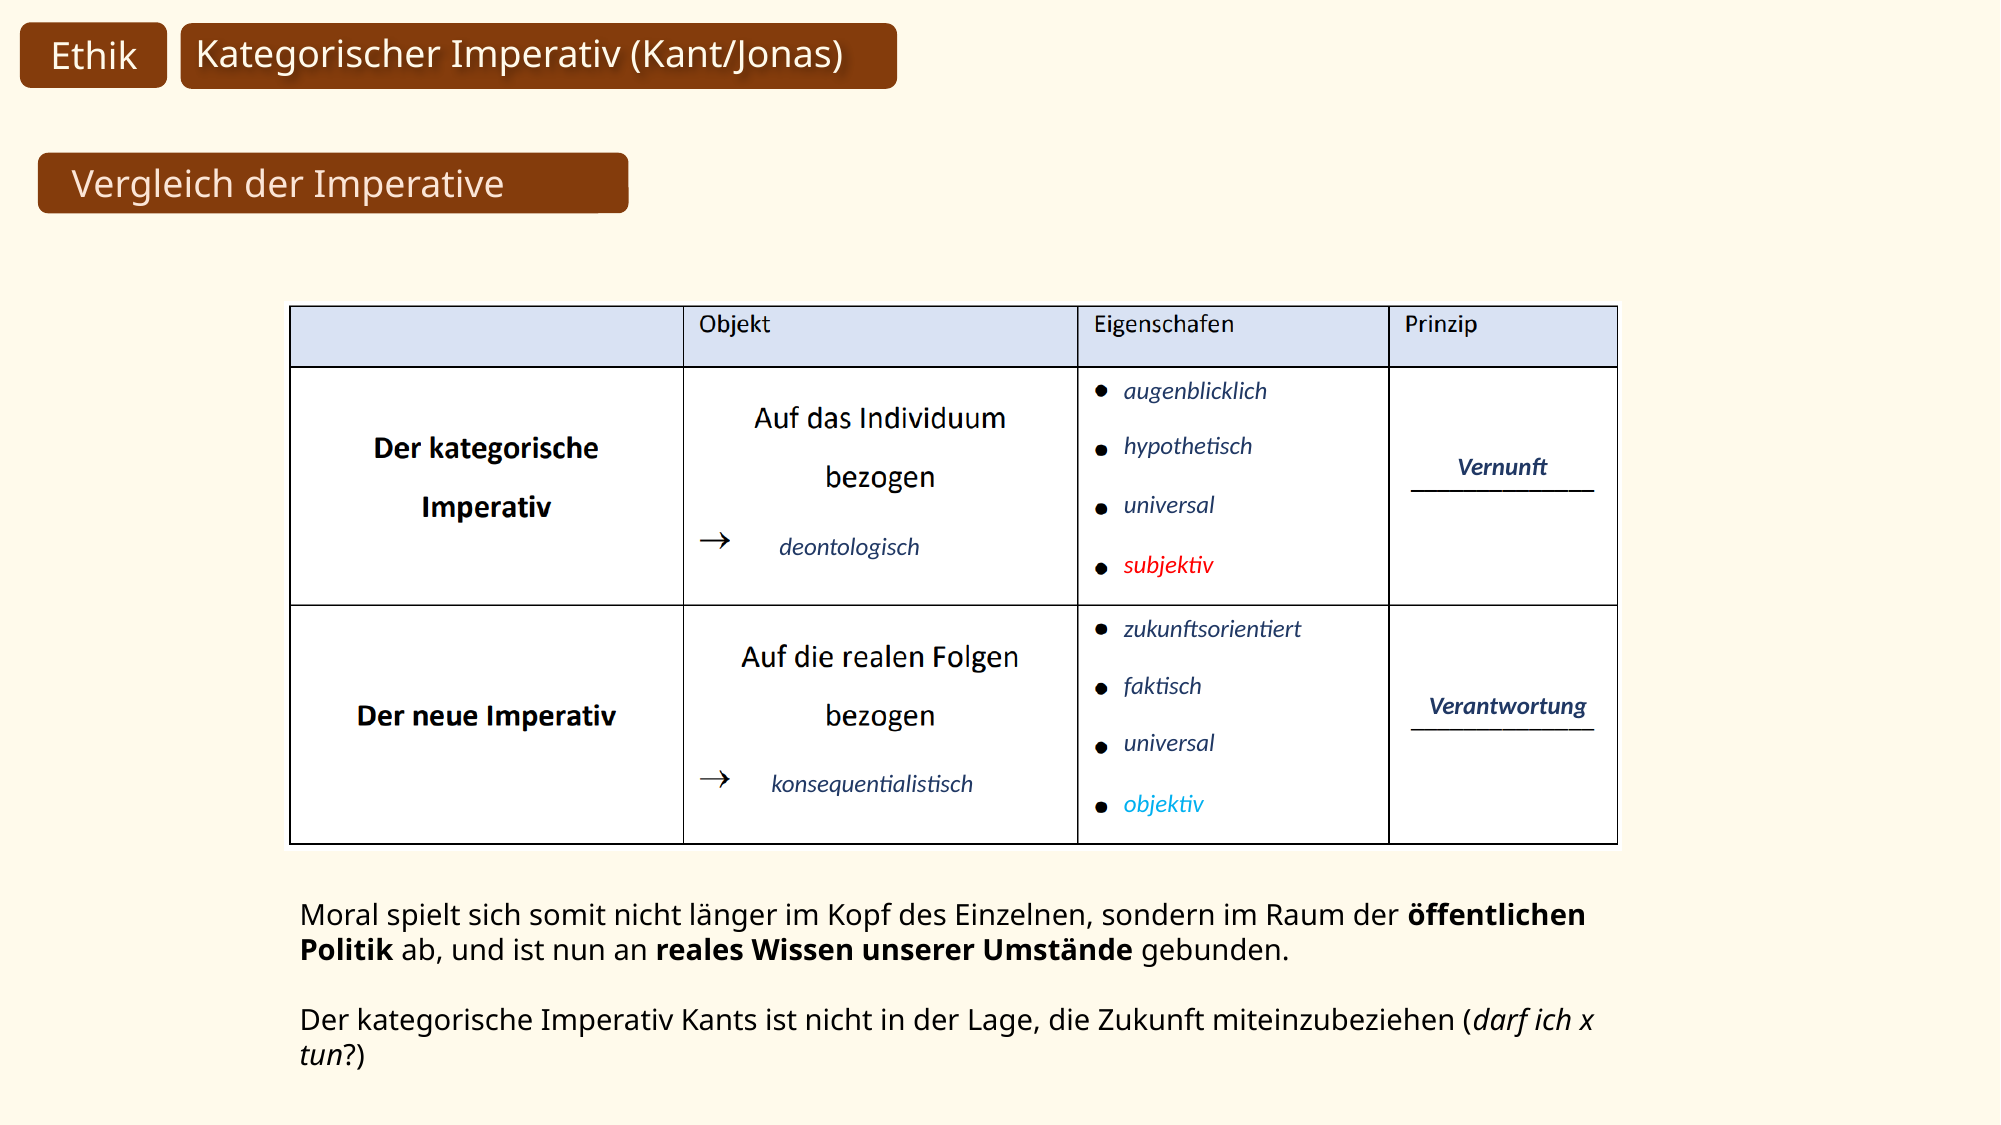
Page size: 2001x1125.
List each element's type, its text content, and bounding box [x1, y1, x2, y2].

text_box [36, 151, 624, 215]
text_box Kategorischer Imperativ (Kant/Jonas) [180, 3, 1069, 101]
text_box [18, 21, 165, 89]
text_box Moral spielt sich somit nicht länger im Kopf des Einzelnen, sondern im Raum der öffentlichen Politik ab, und ist nun an reales Wissen unserer Umstände gebunden. Der kategorische Imperativ Kants ist nicht in der Lage, die Zukunft miteinzubeziehen (darf ich x tun?) [284, 889, 1642, 1079]
text_box Ethik [35, 24, 168, 85]
picture [284, 301, 1622, 851]
text_box Vergleich der Imperative [56, 152, 1071, 213]
